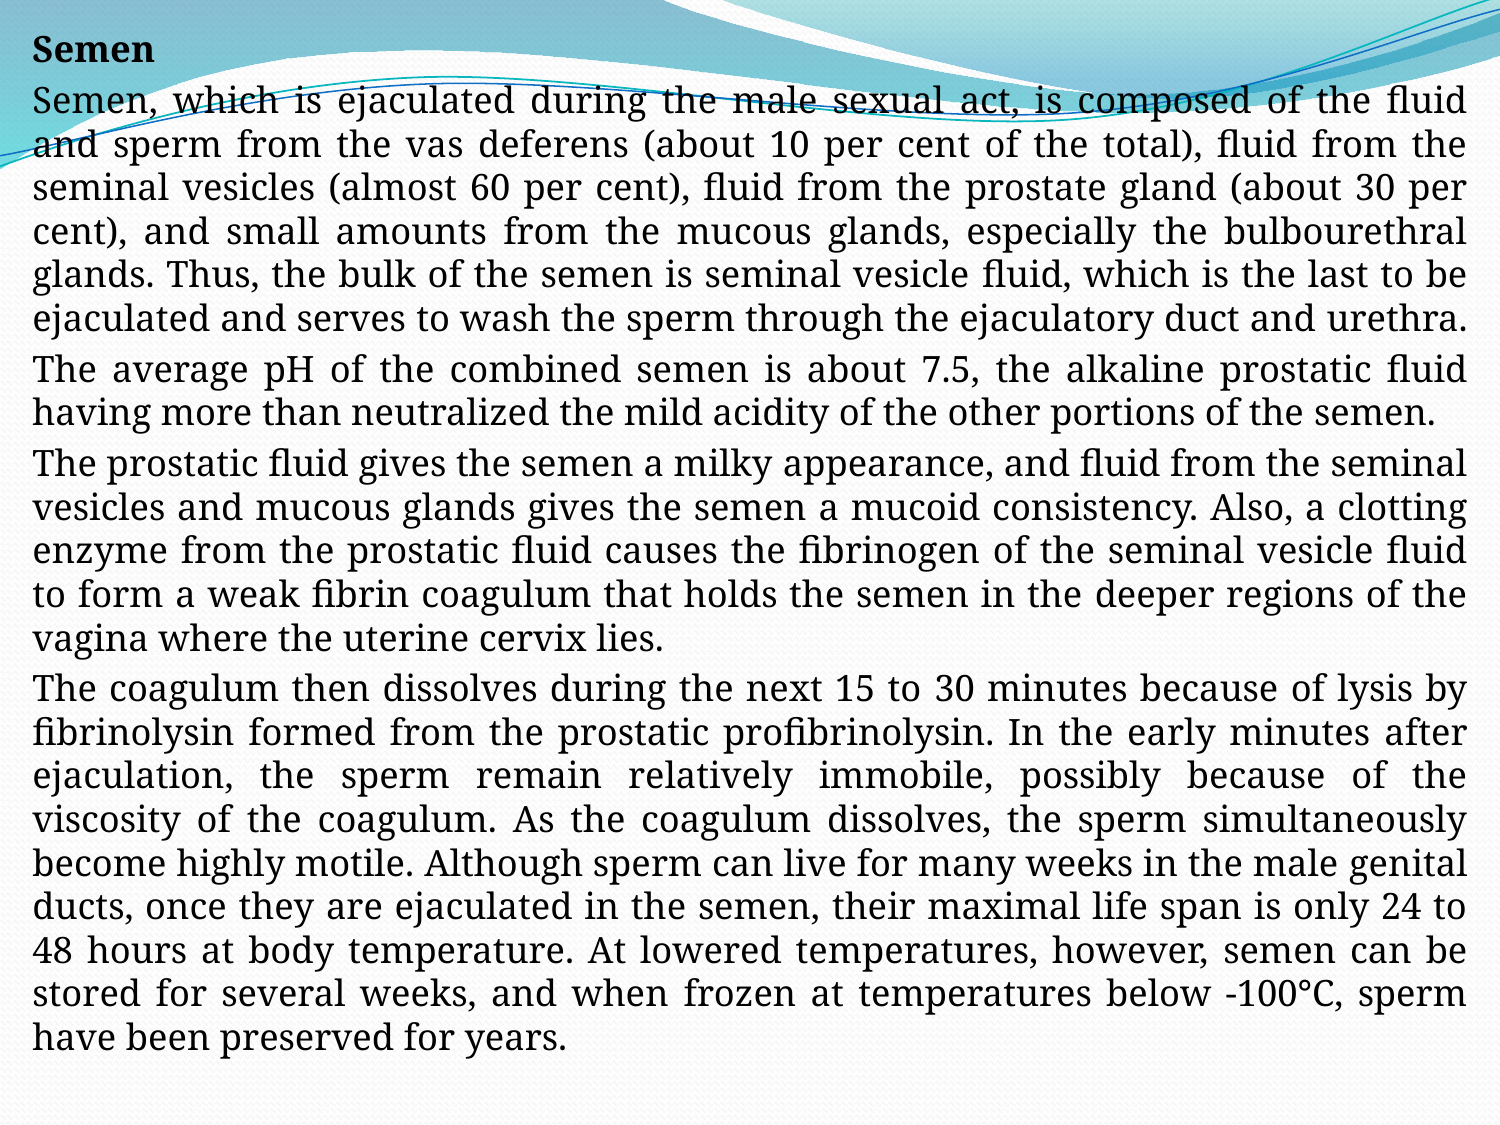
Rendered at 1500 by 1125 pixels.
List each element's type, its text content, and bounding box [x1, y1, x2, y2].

list Semen Semen, which is ejaculated during the male sexual act, is composed of the fluid and sperm from the vas deferens (about 10 per cent of the total), fluid from the seminal vesicles (almost 60 per cent), fluid from the prostate gland (about 30 per cent), and small amounts from the mucous glands, especially the bulbourethral glands. Thus, the bulk of the semen is seminal vesicle fluid, which is the last to be ejaculated and serves to wash the sperm through the ejaculatory duct and urethra. The average pH of the combined semen is about 7.5, the alkaline prostatic fluid having more than neutralized the mild acidity of the other portions of the semen. The prostatic fluid gives the semen a milky appearance, and fluid from the seminal vesicles and mucous glands gives the semen a mucoid consistency. Also, a clotting enzyme from the prostatic fluid causes the fibrinogen of the seminal vesicle fluid to form a weak fibrin coagulum that holds the semen in the deeper regions of the vagina where the uterine cervix lies. The coagulum then dissolves during the next 15 to 30 minutes because of lysis by fibrinolysin formed from the prostatic profibrinolysin. In the early minutes after ejaculation, the sperm remain relatively immobile, possibly because of the viscosity of the coagulum. As the coagulum dissolves, the sperm simultaneously become highly motile. Although sperm can live for many weeks in the male genital ducts, once they are ejaculated in the semen, their maximal life span is only 24 to 48 hours at body temperature. At lowered temperatures, however, semen can be stored for several weeks, and when frozen at temperatures below -100°C, sperm have been preserved for years. [17, 19, 1483, 1106]
